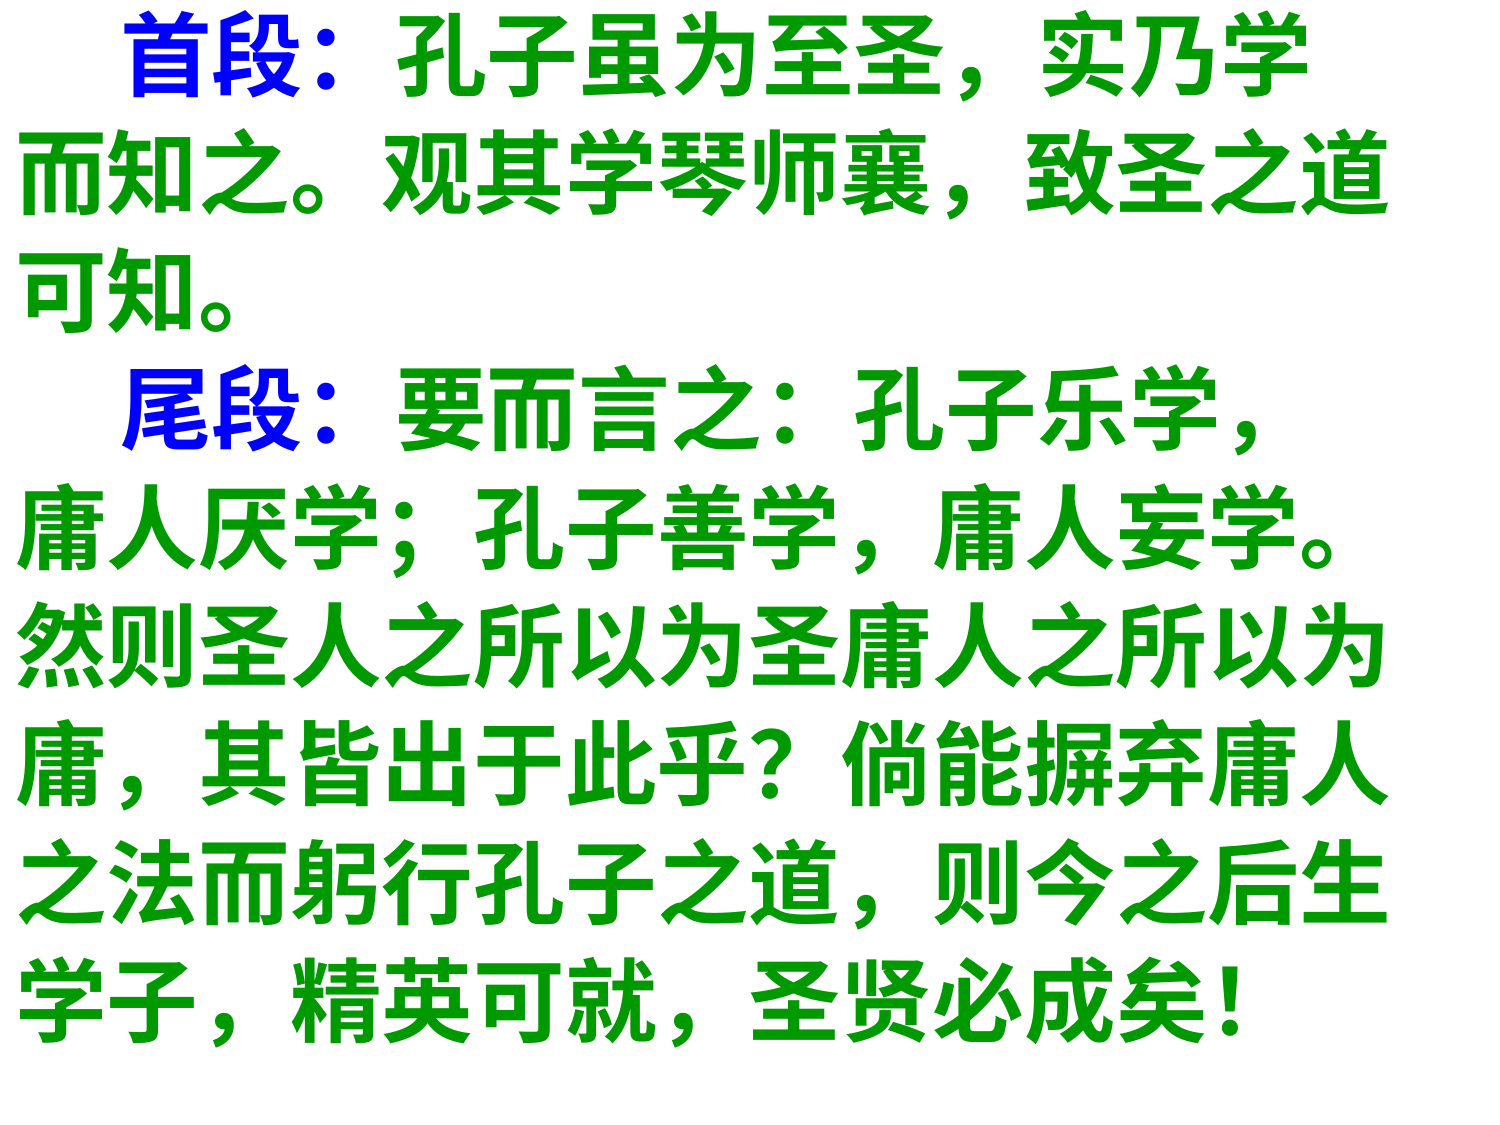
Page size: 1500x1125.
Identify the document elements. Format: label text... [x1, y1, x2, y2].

subtitle 首段：孔子虽为至圣，实乃学 而知之。观其学琴师襄，致圣之道 可知。 尾段：要而言之：孔子乐学， 庸人厌学；孔子善学，庸人妄学。 然则圣人之所以为圣庸人之所以为 庸，其皆出于此乎？倘能摒弃庸人 之法而躬行孔子之道，则今之后生 学子，精英可就，圣贤必成矣！ [0, 0, 1500, 1125]
